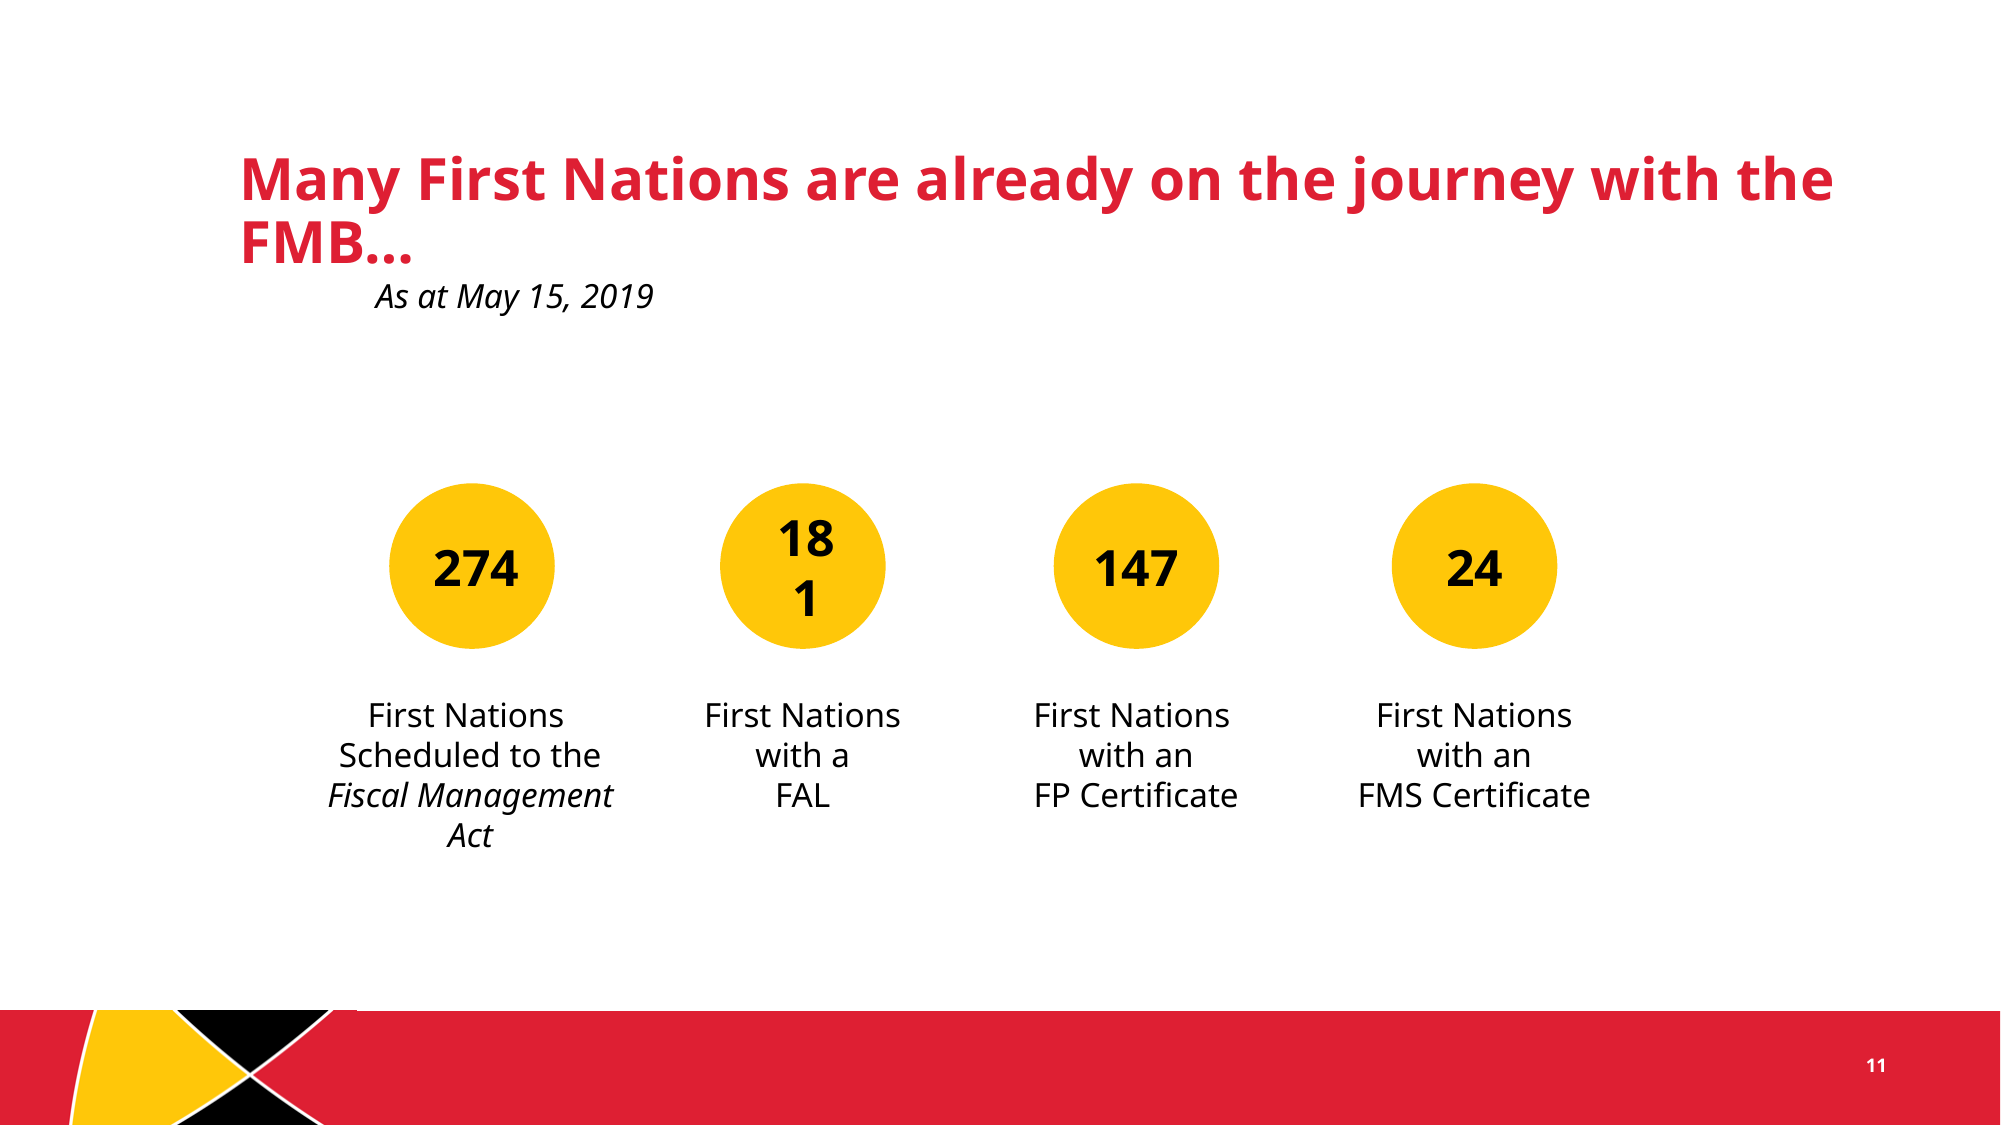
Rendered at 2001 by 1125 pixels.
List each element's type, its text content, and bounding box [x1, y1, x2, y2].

text_box 274 [418, 523, 535, 610]
text_box As at May 15, 2019 [361, 267, 932, 323]
text_box 24 [1421, 523, 1528, 610]
text_box [1052, 482, 1221, 650]
text_box 181 [749, 523, 864, 610]
text_box First Nations Scheduled to the Fiscal Management Act [298, 687, 643, 862]
text_box [719, 482, 887, 650]
picture [0, 1010, 357, 1125]
slide_number 11 [1823, 1036, 1903, 1096]
text_box First Nations with an FP Certificate [979, 687, 1294, 822]
text_box First Nations with a FAL [646, 687, 960, 822]
title Many First Nations are already on the journey with the FMB… [224, 142, 1950, 259]
text_box First Nations with an FMS Certificate [1317, 687, 1632, 822]
text_box 147 [1074, 523, 1198, 610]
text_box [388, 482, 556, 650]
text_box [1390, 482, 1559, 650]
